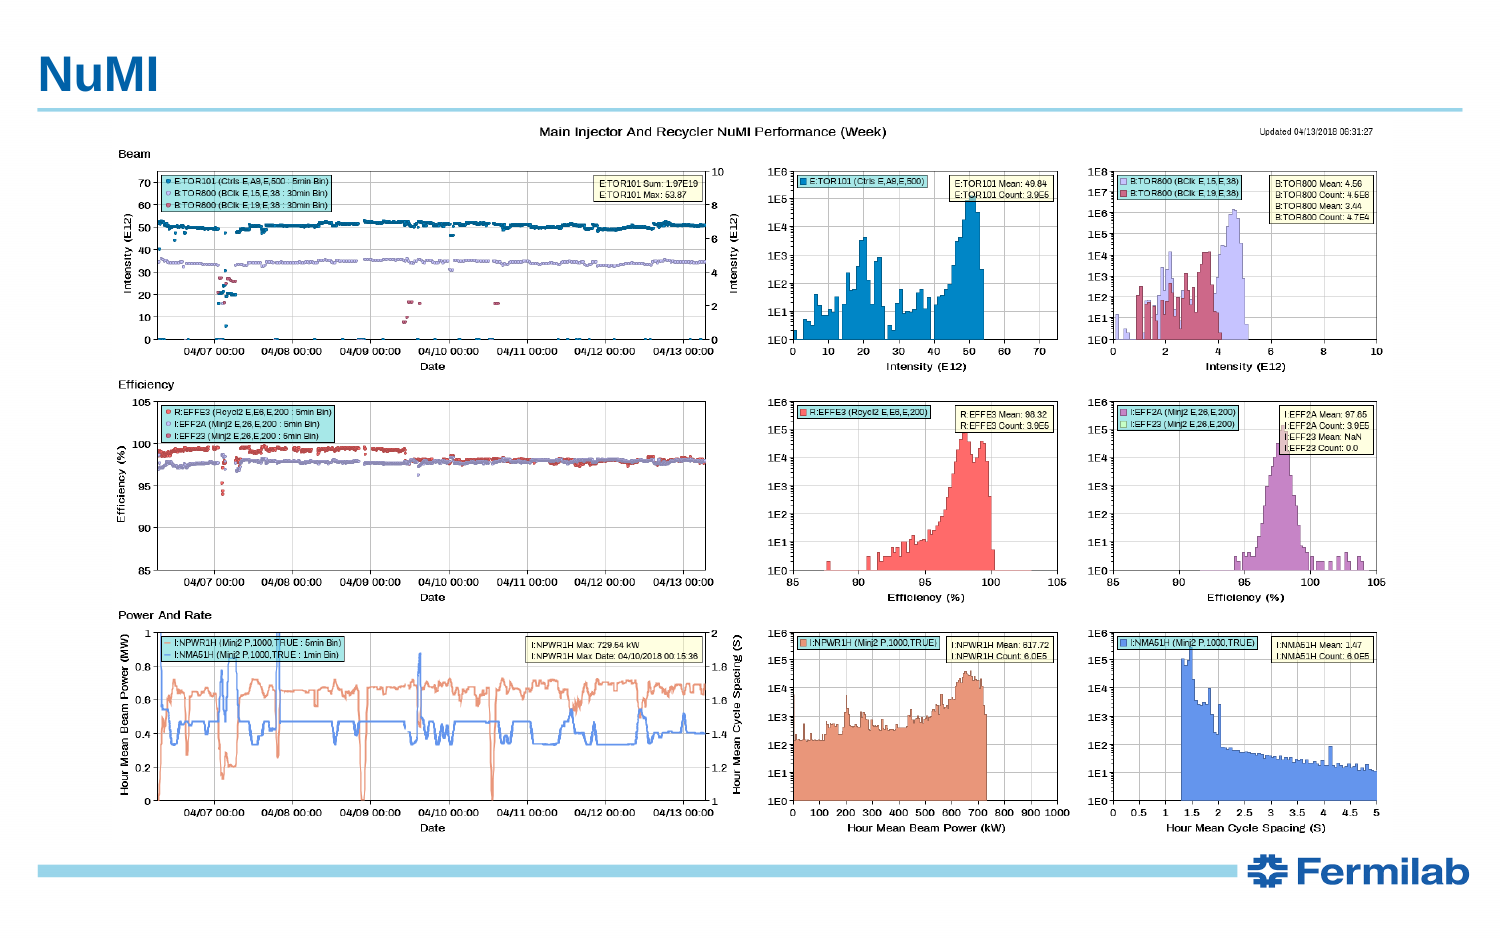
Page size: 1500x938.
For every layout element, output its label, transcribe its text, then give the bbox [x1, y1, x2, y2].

title NuMI [36, 22, 1463, 103]
picture [0, 0, 1500, 938]
